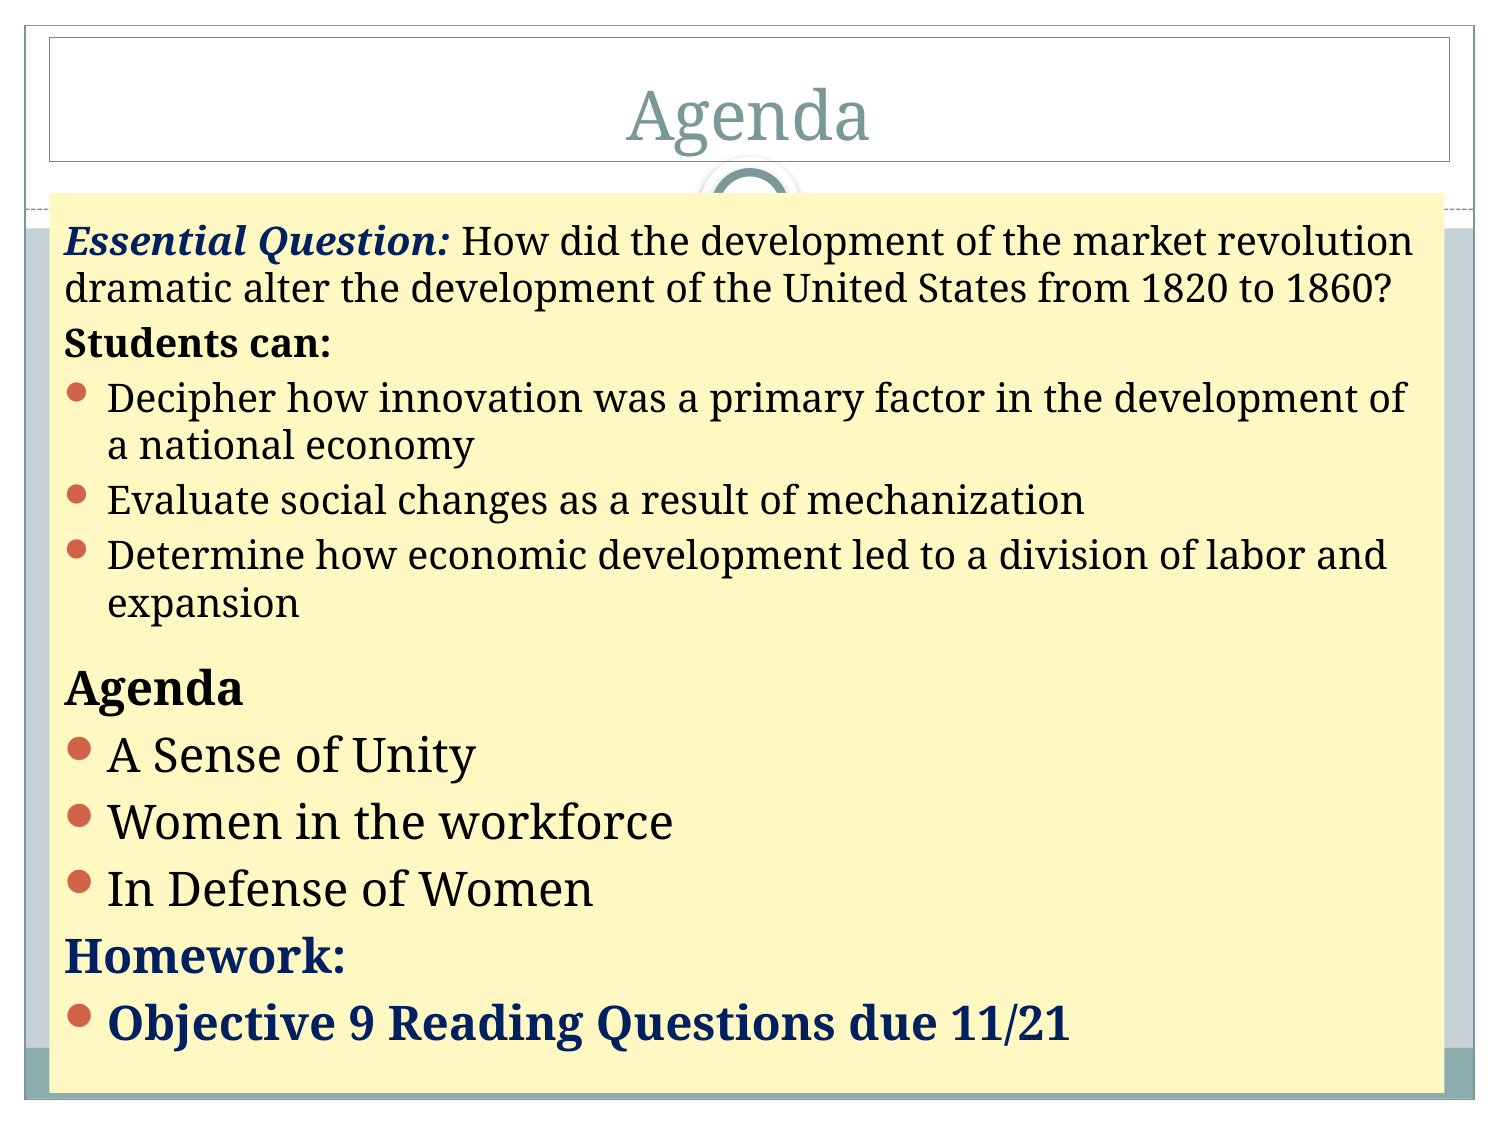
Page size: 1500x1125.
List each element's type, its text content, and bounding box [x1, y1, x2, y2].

title Agenda [49, 37, 1450, 162]
list Essential Question: How did the development of the market revolution dramatic alter the development of the United States from 1820 to 1860? Students can: Decipher how innovation was a primary factor in the development of a national economy Evaluate social changes as a result of mechanization Determine how economic development led to a division of labor and expansion Agenda A Sense of Unity Women in the workforce In Defense of Women Homework: Objective 9 Reading Questions due 11/21 [49, 192, 1445, 1093]
